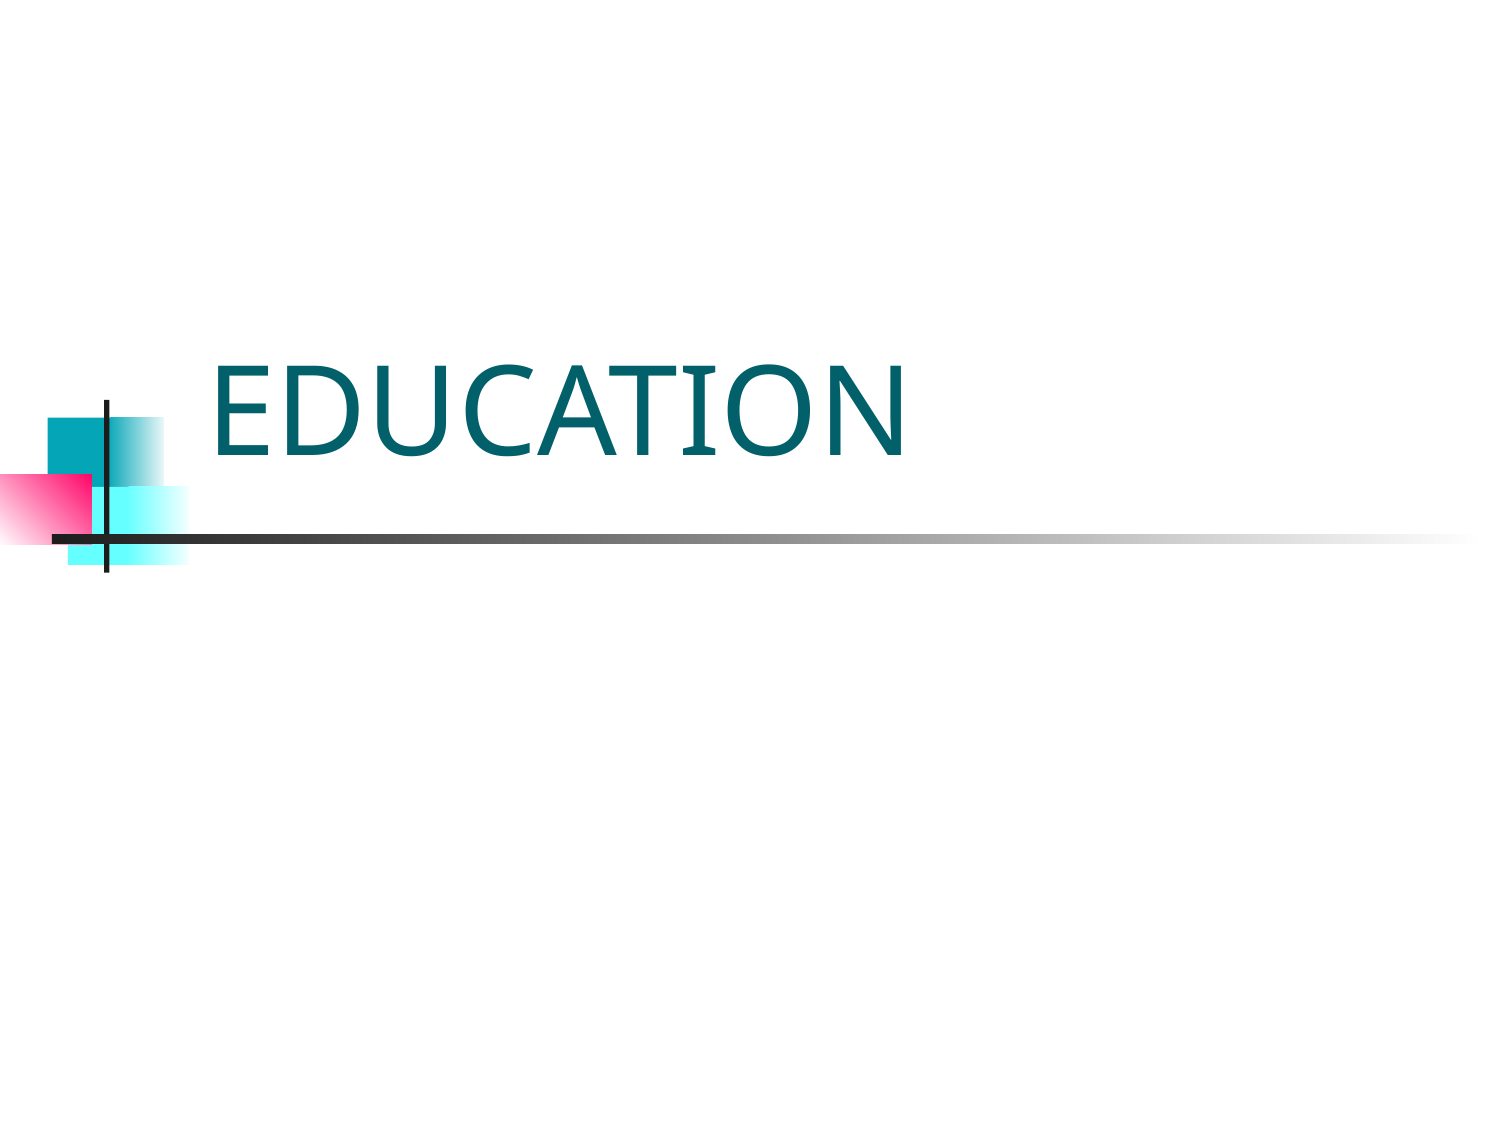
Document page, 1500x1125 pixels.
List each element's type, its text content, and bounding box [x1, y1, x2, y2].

title EDUCATION [190, 355, 1467, 488]
